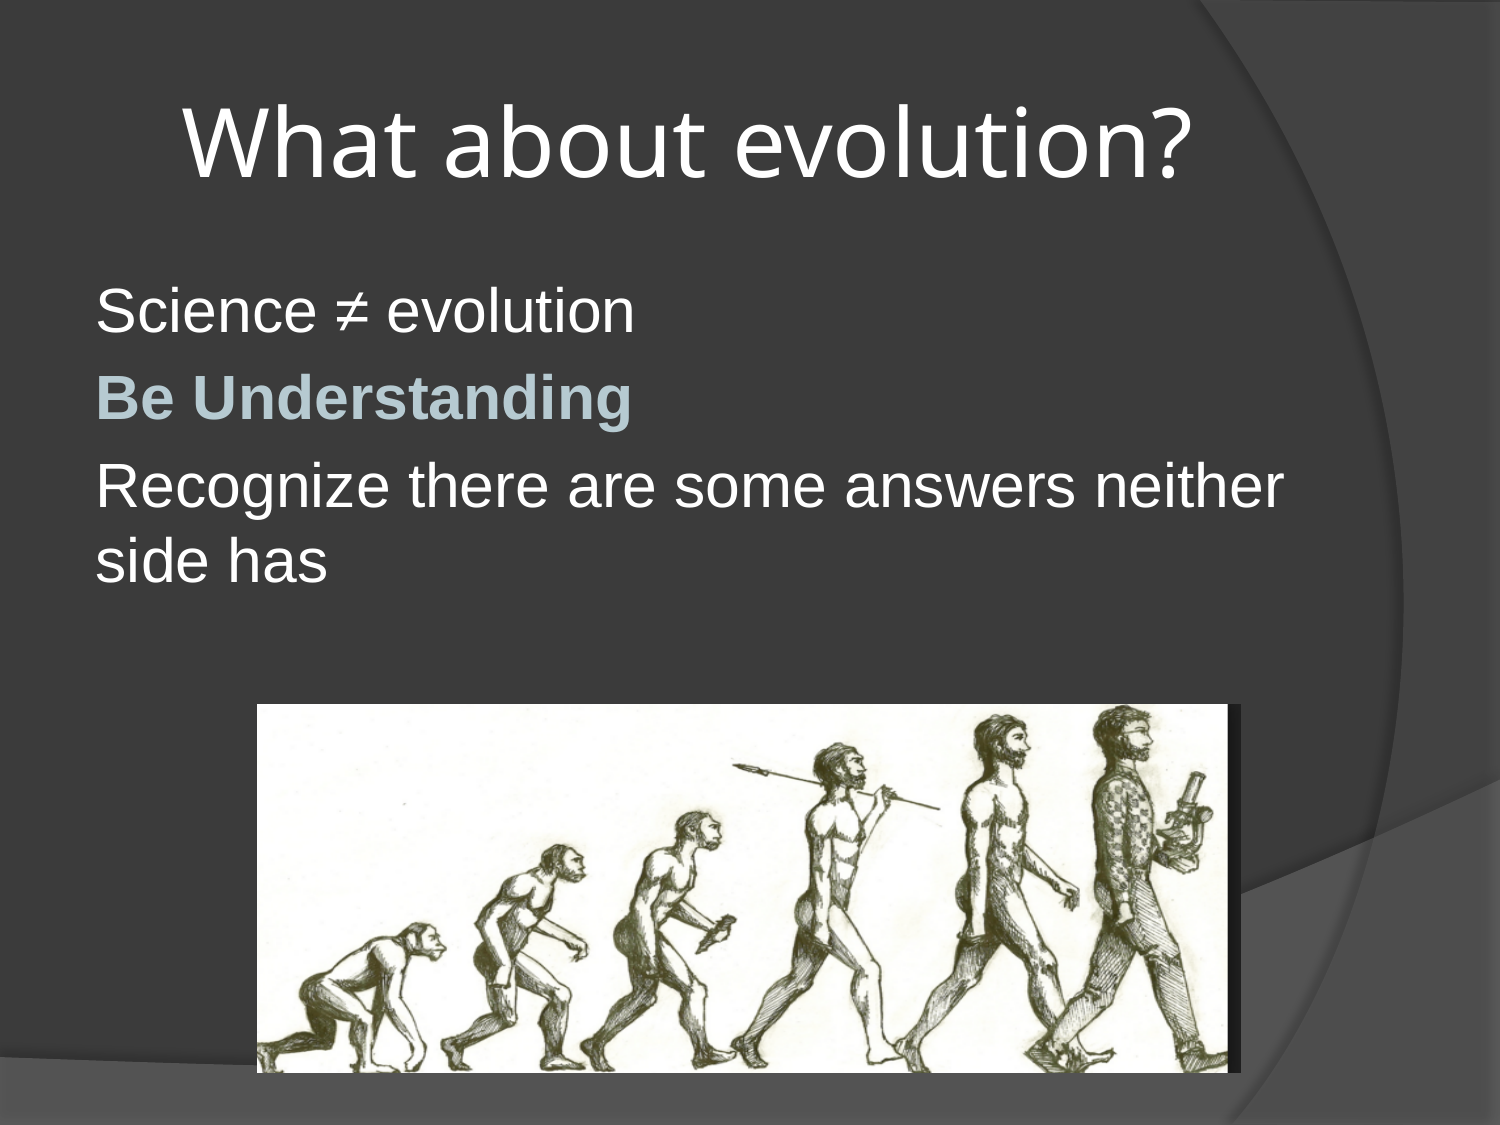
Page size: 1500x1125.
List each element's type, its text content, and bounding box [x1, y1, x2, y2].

list Science ≠ evolution Be Understanding Recognize there are some answers neither side has [75, 262, 1432, 762]
title What about evolution? [75, 45, 1300, 233]
picture [257, 704, 1241, 1073]
